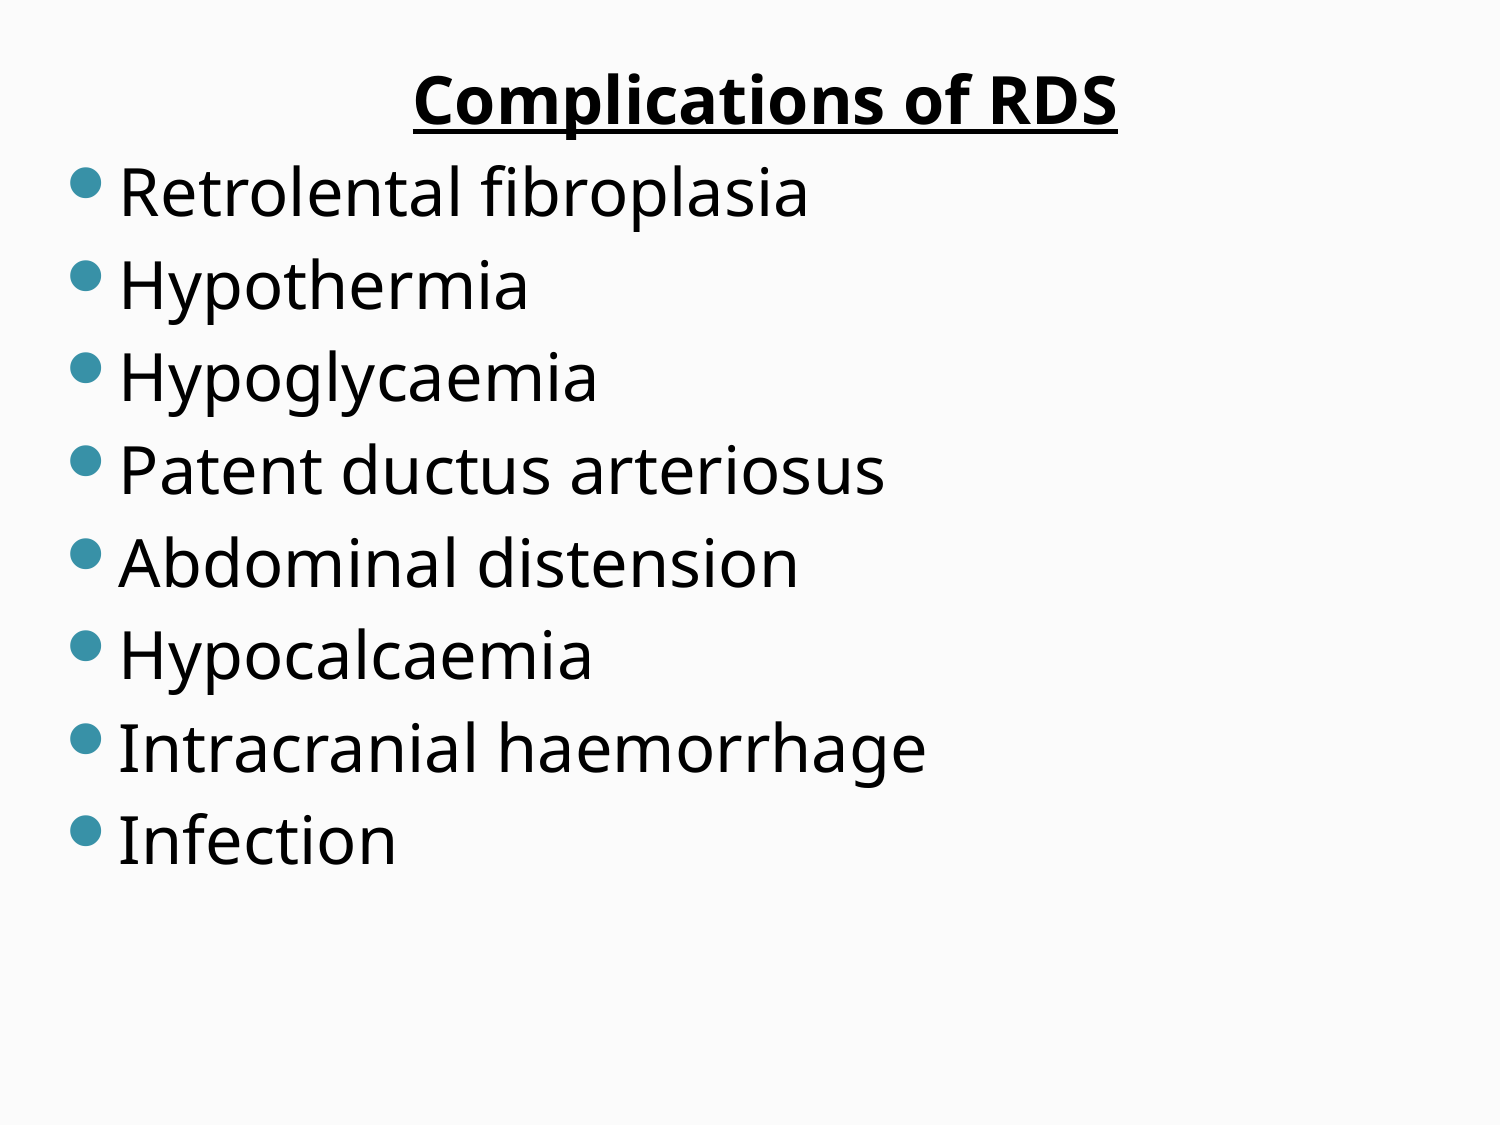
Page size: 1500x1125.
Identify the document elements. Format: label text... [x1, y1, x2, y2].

list Complications of RDS Retrolental fibroplasia Hypothermia Hypoglycaemia Patent ductus arteriosus Abdominal distension Hypocalcaemia Intracranial haemorrhage Infection [37, 50, 1463, 1088]
